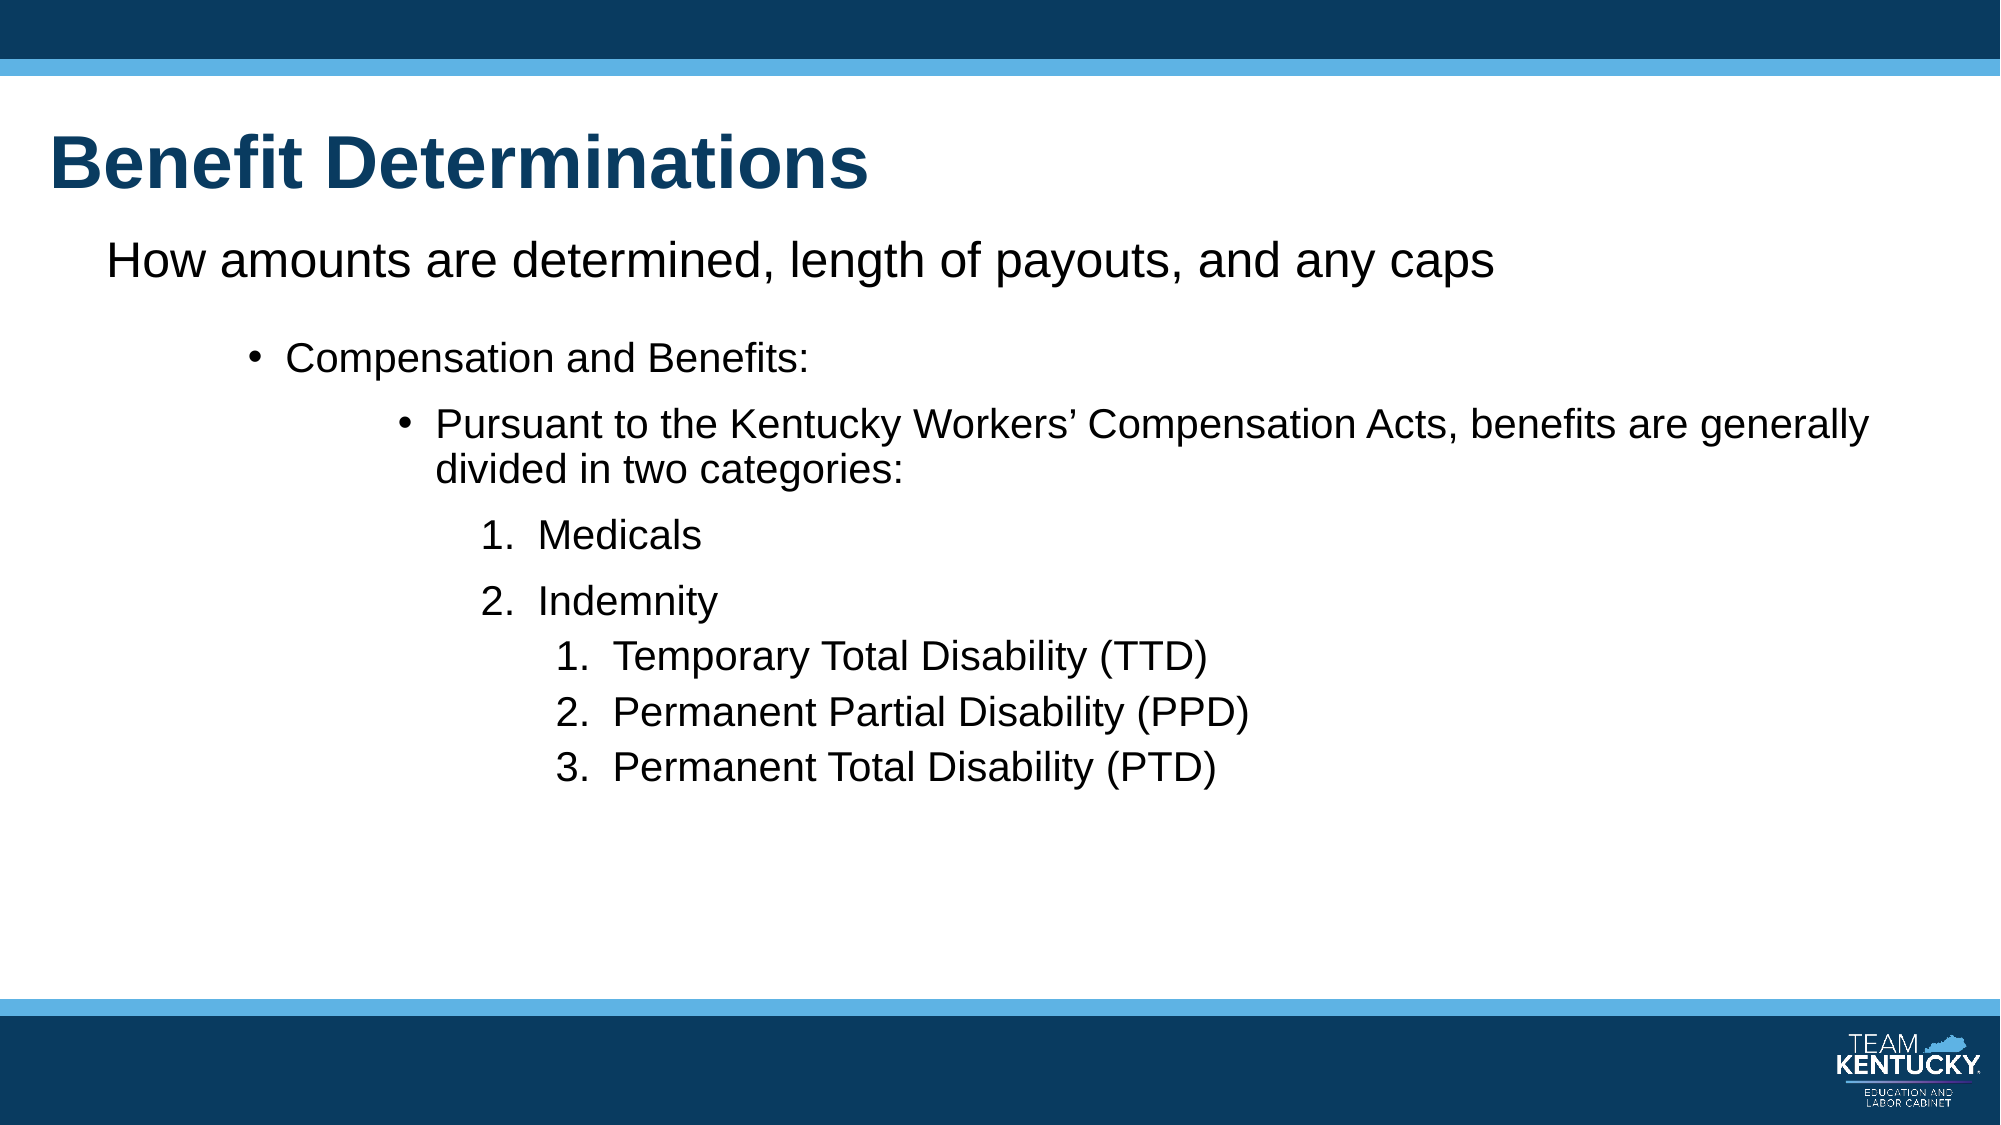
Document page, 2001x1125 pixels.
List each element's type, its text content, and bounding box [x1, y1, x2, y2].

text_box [0, 1000, 2000, 1125]
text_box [0, 0, 2000, 76]
subtitle How amounts are determined, length of payouts, and any caps Compensation and Benefits: Pursuant to the Kentucky Workers’ Compensation Acts, benefits are generally divided in two categories: Medicals Indemnity Temporary Total Disability (TTD) Permanent Partial Disability (PPD) Permanent Total Disability (PTD) [91, 227, 1905, 864]
text_box Benefit Determinations [35, 105, 1964, 211]
